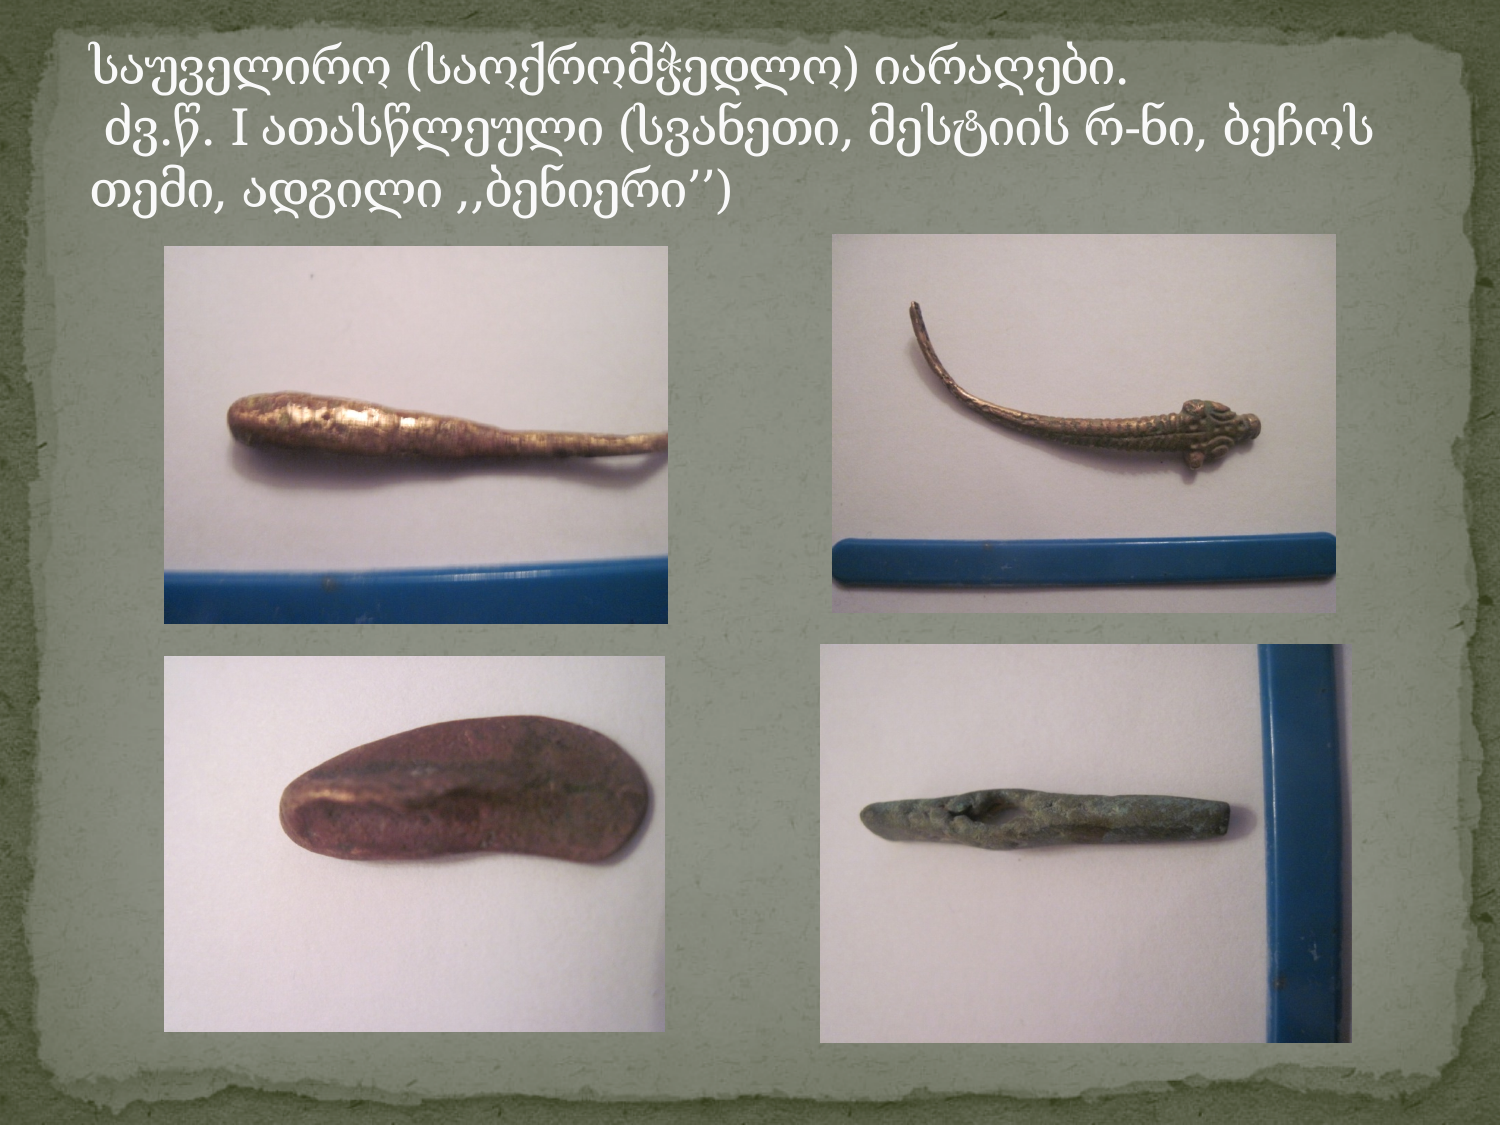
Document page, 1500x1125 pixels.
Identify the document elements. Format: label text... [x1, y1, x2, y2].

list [166, 248, 666, 621]
picture [820, 644, 1352, 1043]
title საუველირო (საოქრომჭედლო) იარაღები. ძვ.წ. I ათასწლეული (სვანეთი, მესტიის რ-ნი, ბეჩოს თემი, ადგილი ,,ბენიერი’’) [74, 24, 1425, 225]
picture [832, 234, 1336, 613]
picture [164, 656, 665, 1032]
